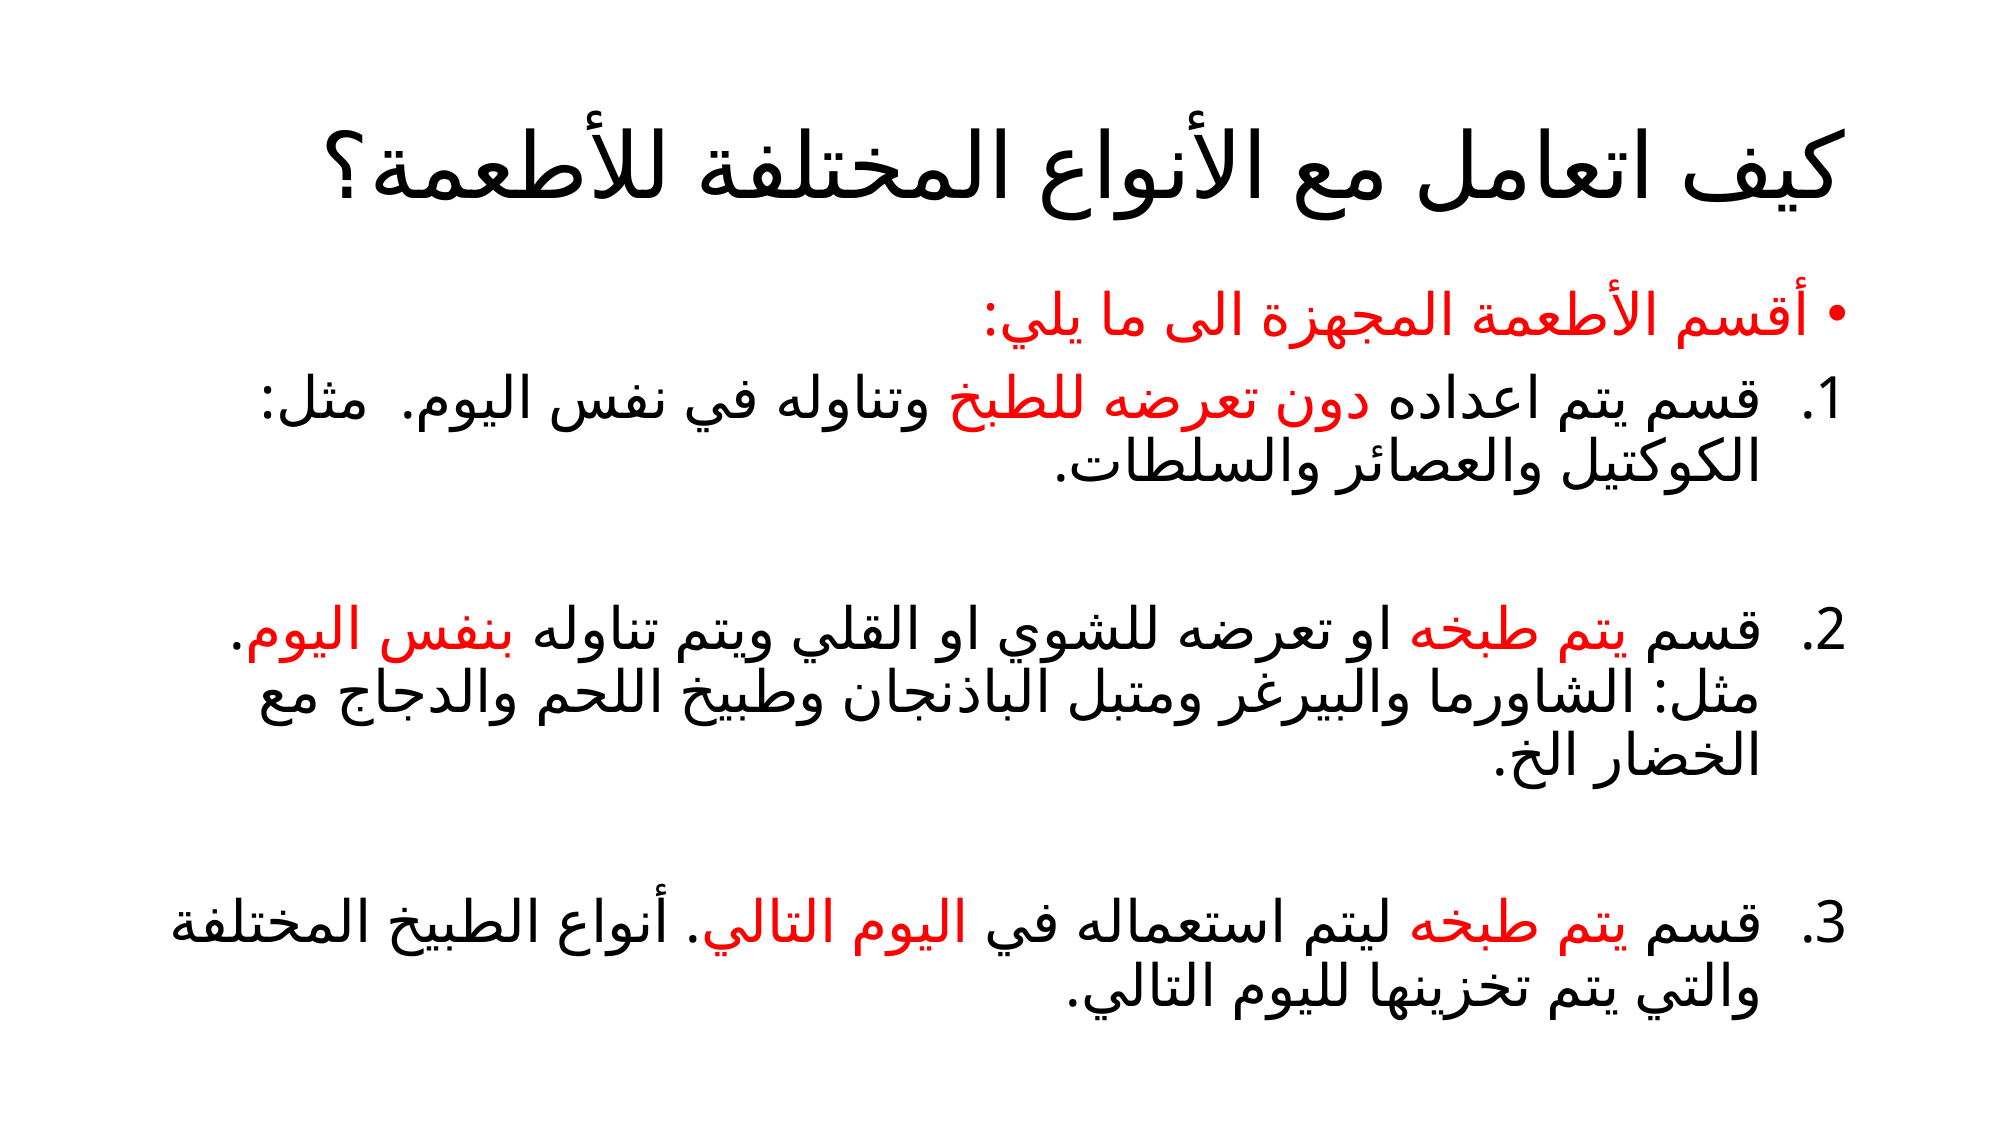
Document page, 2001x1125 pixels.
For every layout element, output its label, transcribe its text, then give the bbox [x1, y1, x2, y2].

title كيف اتعامل مع الأنواع المختلفة للأطعمة؟ [137, 59, 1863, 277]
list أقسم الأطعمة المجهزة الى ما يلي: قسم يتم اعداده دون تعرضه للطبخ وتناوله في نفس اليوم. مثل: الكوكتيل والعصائر والسلطات. قسم يتم طبخه او تعرضه للشوي او القلي ويتم تناوله بنفس اليوم. مثل: الشاورما والبيرغر ومتبل الباذنجان وطبيخ اللحم والدجاج مع الخضار الخ. قسم يتم طبخه ليتم استعماله في اليوم التالي. أنواع الطبيخ المختلفة والتي يتم تخزينها لليوم التالي. [137, 277, 1863, 1014]
